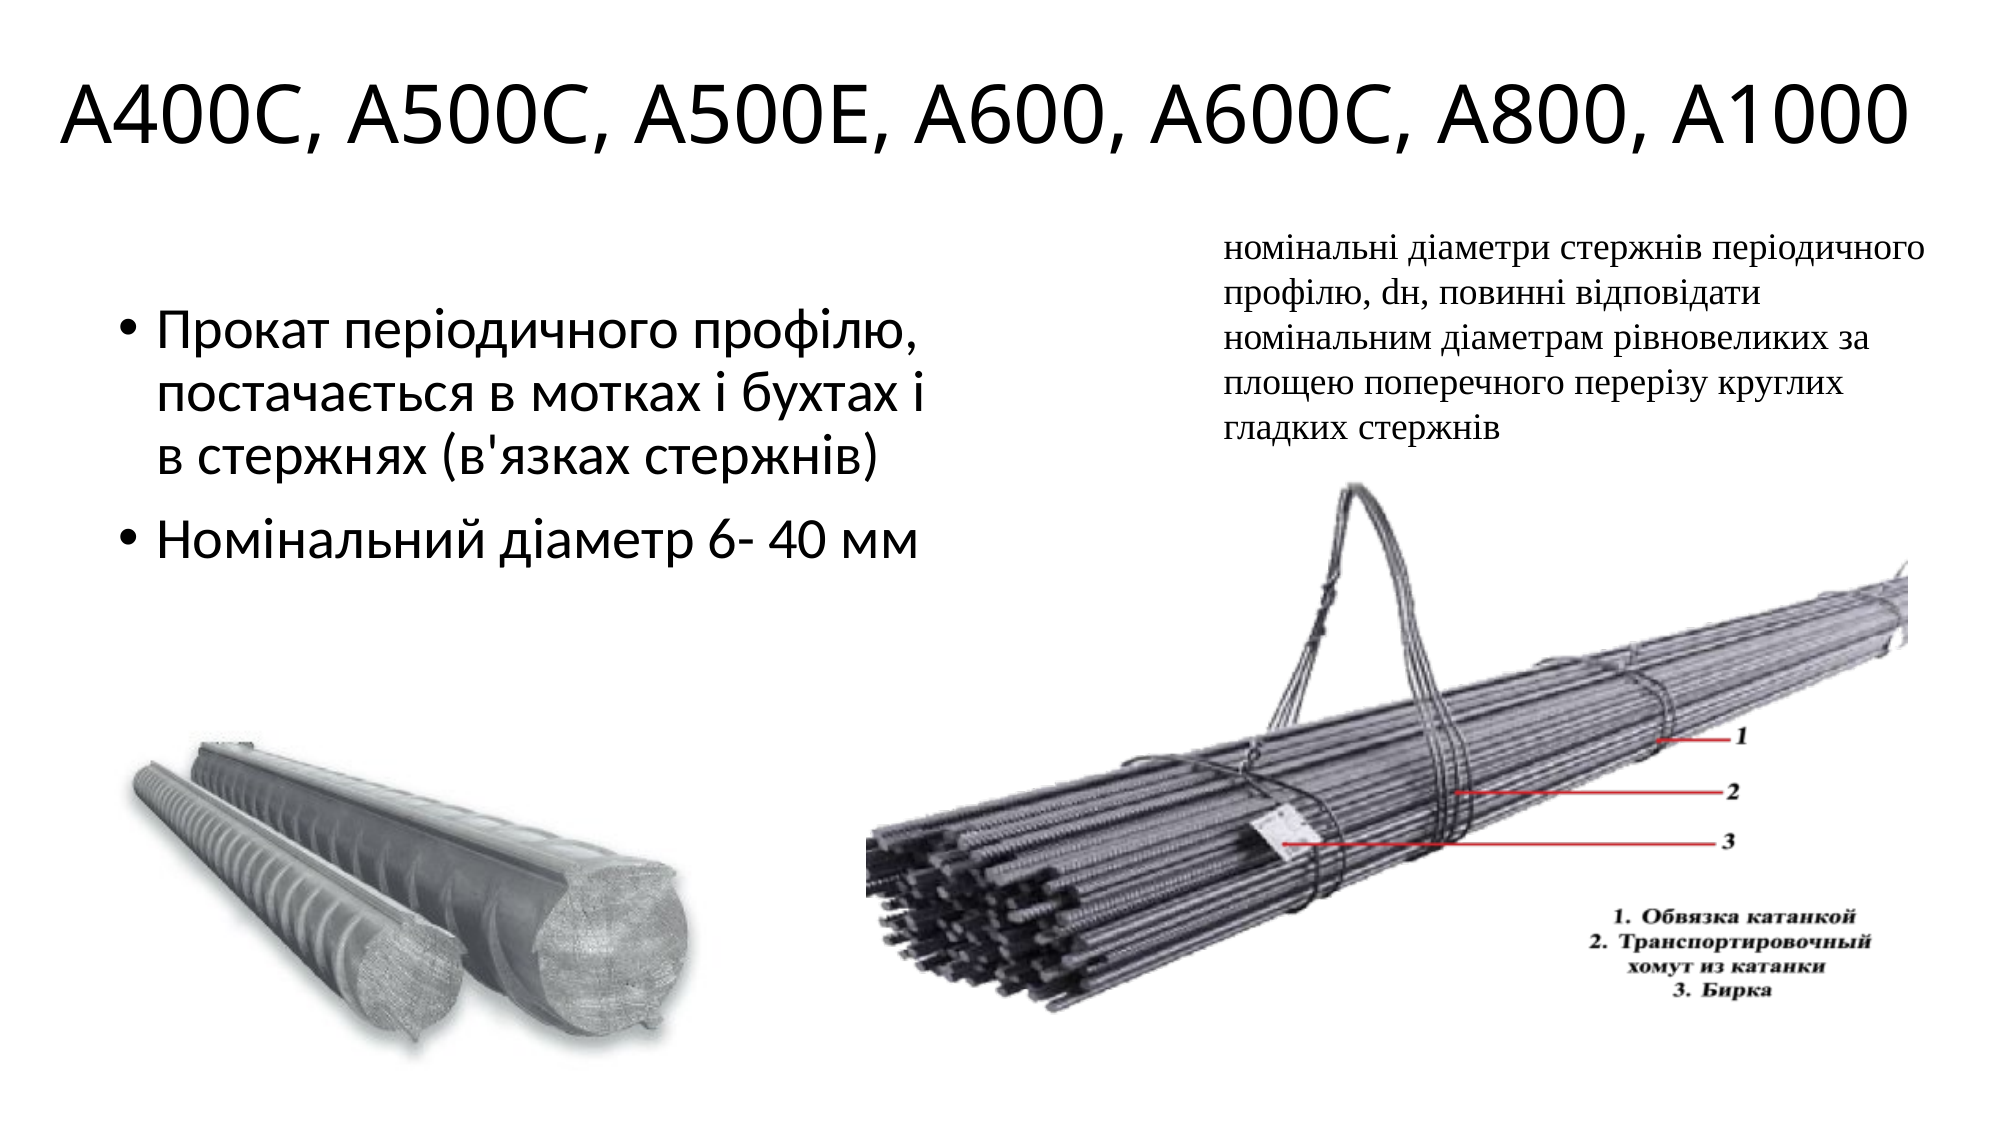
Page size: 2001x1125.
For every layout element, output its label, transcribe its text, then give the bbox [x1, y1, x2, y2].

list Прокат періодичного профілю, постачається в мотках і бухтах і в стержнях (в'язках стержнів) Номінальний діаметр 6- 40 мм [103, 290, 954, 606]
title А400С, А500С, А500Е, А600, А600С, А800, А1000 [42, 59, 1934, 174]
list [866, 476, 1908, 1029]
picture [42, 723, 780, 1082]
text_box номінальні діаметри стержнів періодичного профілю, dн, повинні відповідати номінальним діаметрам рівновеликих за площею поперечного перерізу круглих гладких стержнів [1208, 214, 1954, 455]
